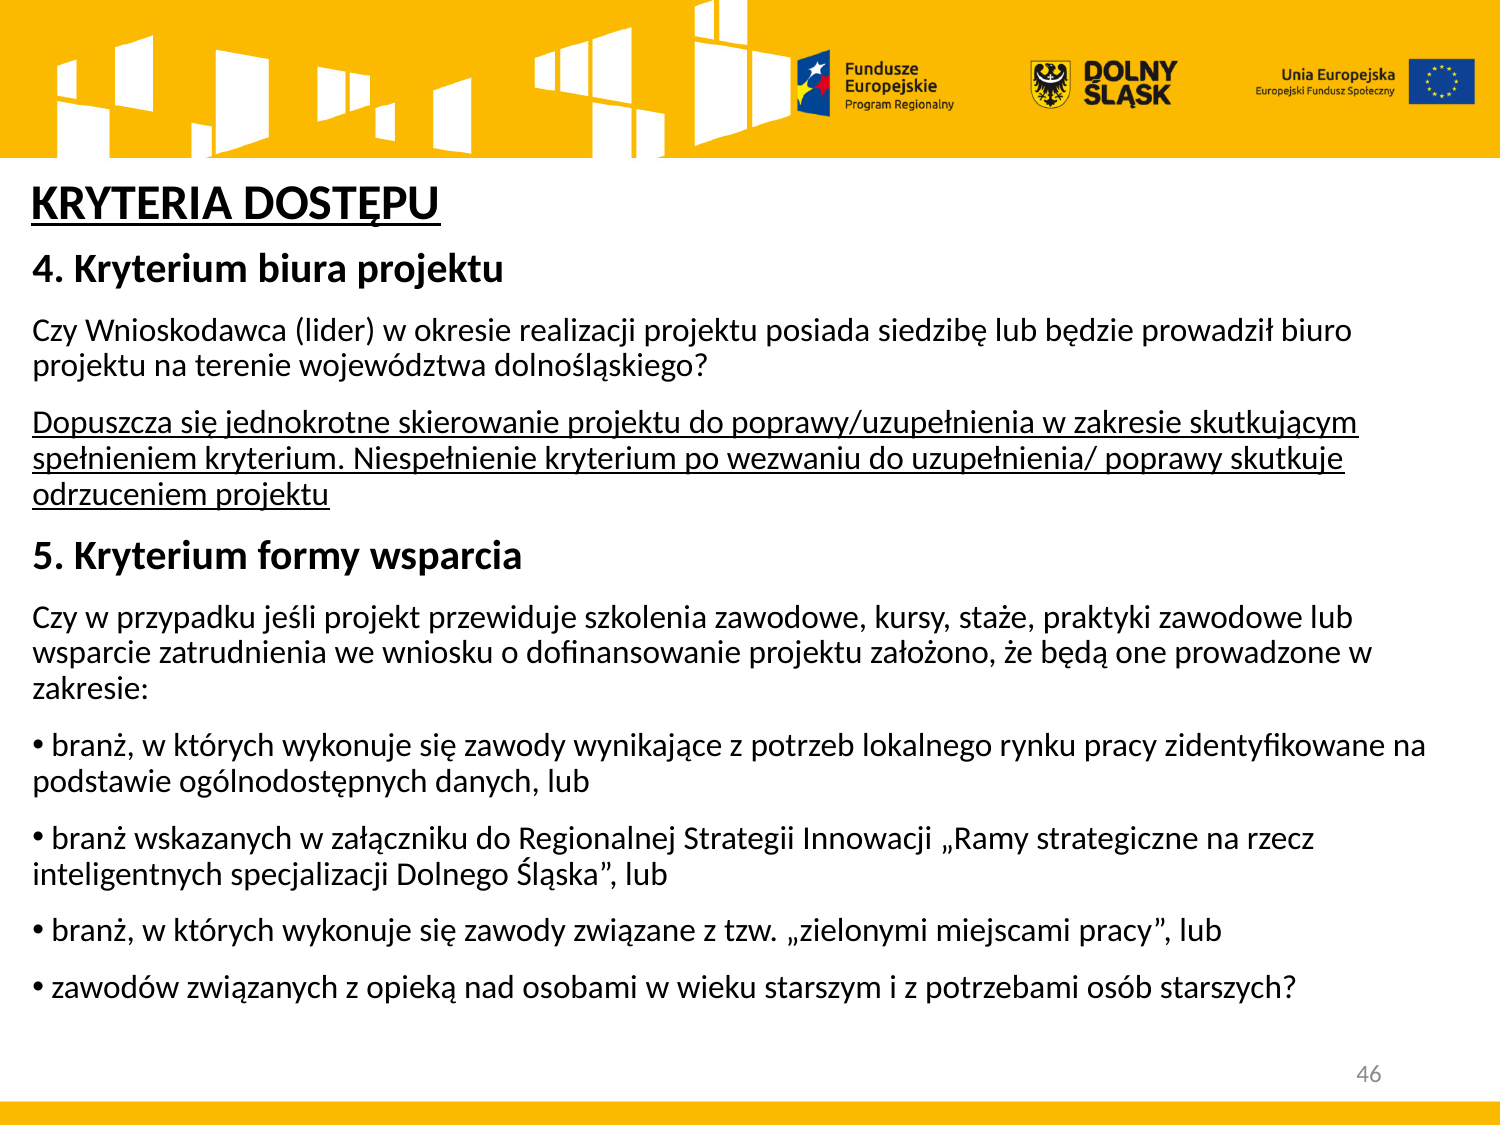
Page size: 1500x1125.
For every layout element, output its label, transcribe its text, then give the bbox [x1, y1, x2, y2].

list 4. Kryterium biura projektu Czy Wnioskodawca (lider) w okresie realizacji projektu posiada siedzibę lub będzie prowadził biuro projektu na terenie województwa dolnośląskiego? Dopuszcza się jednokrotne skierowanie projektu do poprawy/uzupełnienia w zakresie skutkującym spełnieniem kryterium. Niespełnienie kryterium po wezwaniu do uzupełnienia/ poprawy skutkuje odrzuceniem projektu 5. Kryterium formy wsparcia Czy w przypadku jeśli projekt przewiduje szkolenia zawodowe, kursy, staże, praktyki zawodowe lub wsparcie zatrudnienia we wniosku o dofinansowanie projektu założono, że będą one prowadzone w zakresie: branż, w których wykonuje się zawody wynikające z potrzeb lokalnego rynku pracy zidentyfikowane na podstawie ogólnodostępnych danych, lub branż wskazanych w załączniku do Regionalnej Strategii Innowacji „Ramy strategiczne na rzecz inteligentnych specjalizacji Dolnego Śląska”, lub branż, w których wykonuje się zawody związane z tzw. „zielonymi miejscami pracy”, lub zawodów związanych z opieką nad osobami w wieku starszym i z potrzebami osób starszych? [16, 238, 1471, 1064]
picture [0, 0, 1500, 1125]
slide_number 46 [1059, 1042, 1397, 1103]
title KRYTERIA DOSTĘPU [15, 156, 1398, 250]
